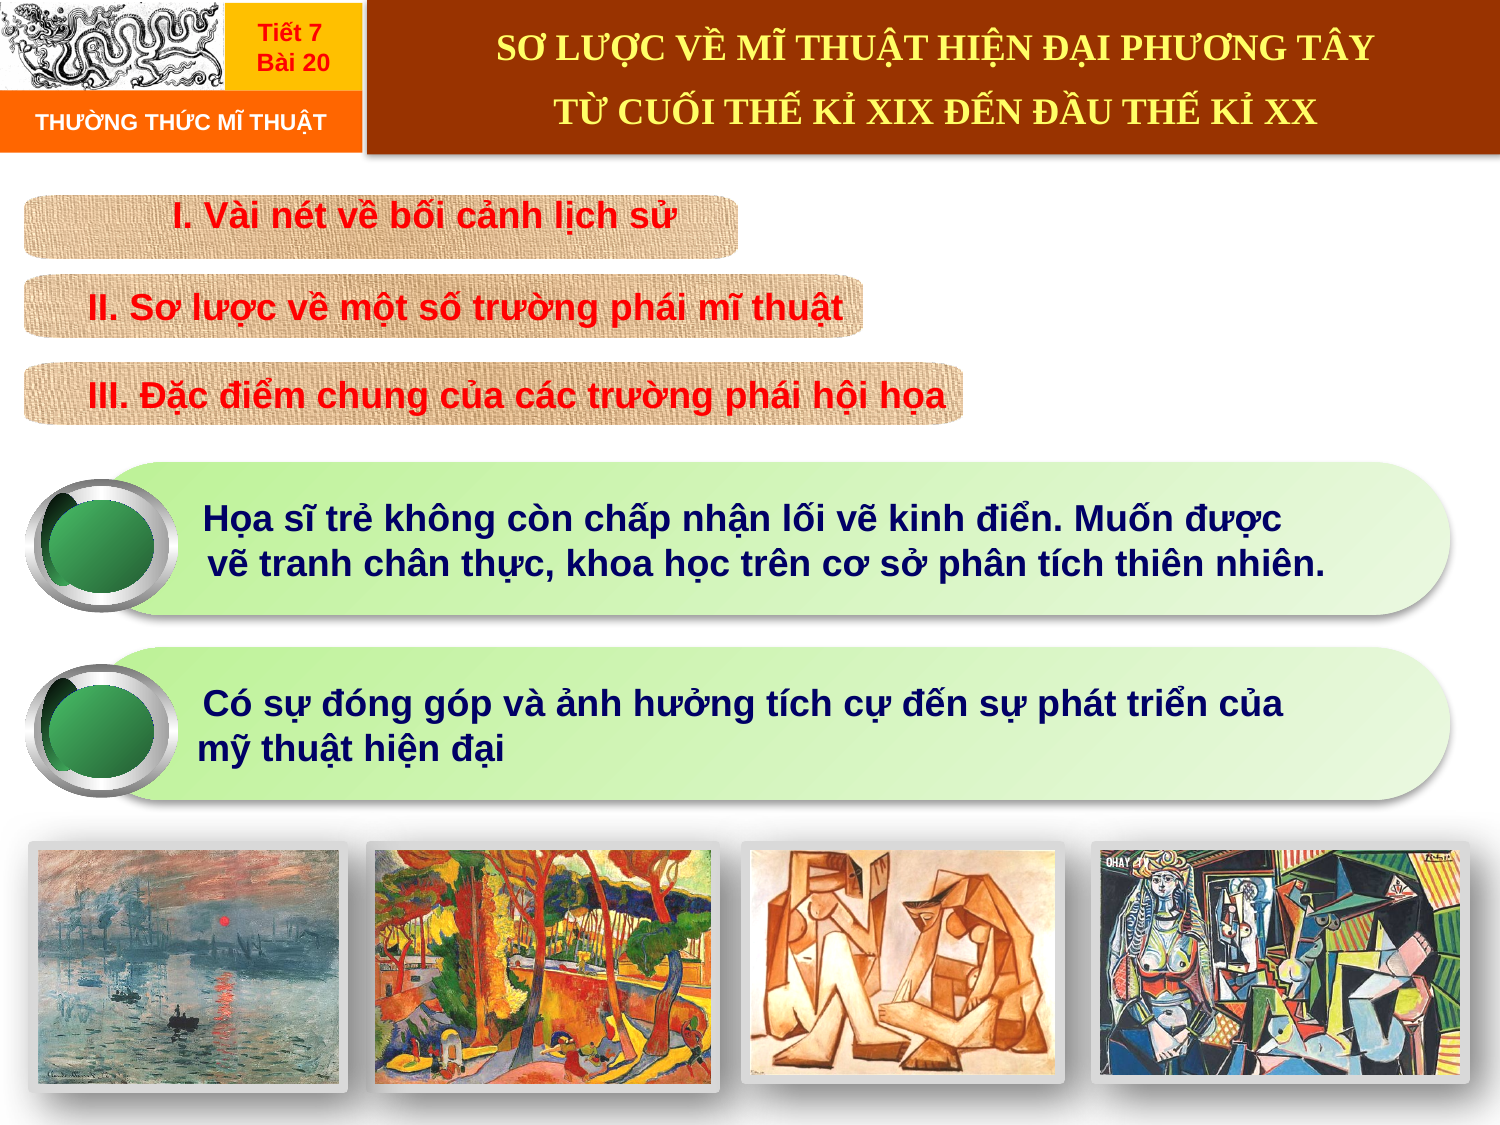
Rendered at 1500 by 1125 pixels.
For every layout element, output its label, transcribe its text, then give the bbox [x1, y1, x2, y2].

picture [1099, 849, 1461, 1076]
text_box III. Đặc điểm chung của các trường phái hội họa [87, 354, 975, 416]
picture [24, 274, 863, 338]
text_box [24, 462, 1451, 616]
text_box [0, 0, 1500, 155]
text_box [24, 647, 1451, 801]
picture [37, 849, 340, 1085]
picture [24, 362, 963, 426]
title I. Vài nét về bối cảnh lịch sử [87, 174, 763, 237]
picture [374, 849, 712, 1085]
picture [24, 195, 738, 259]
text_box II. Sơ lược về một số trường phái mĩ thuật [87, 266, 975, 329]
picture [749, 849, 1056, 1076]
